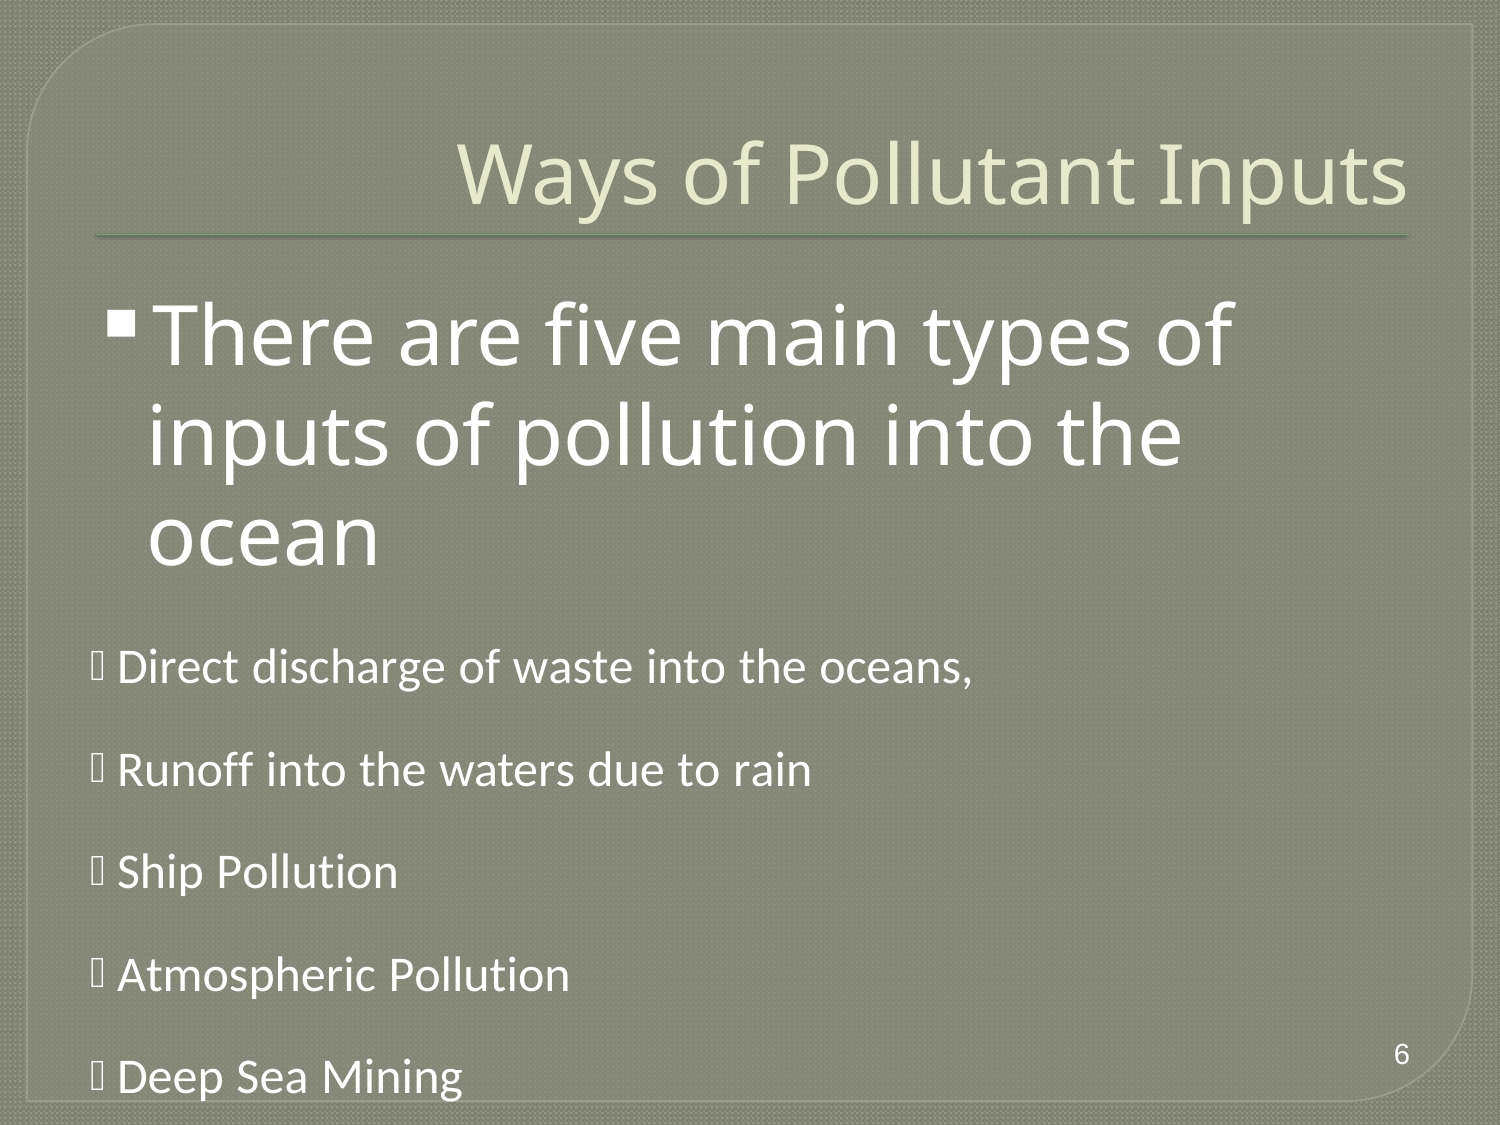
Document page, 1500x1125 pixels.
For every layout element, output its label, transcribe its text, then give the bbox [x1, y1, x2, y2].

text_box  Direct discharge of waste into the oceans,  Runoff into the waters due to rain  Ship Pollution  Atmospheric Pollution  Deep Sea Mining [87, 608, 999, 1109]
text_box There are five main types of inputs of pollution into the ocean [87, 282, 1323, 583]
title Ways of Pollutant Inputs [75, 41, 1425, 230]
text_box 6 [1391, 1035, 1413, 1071]
